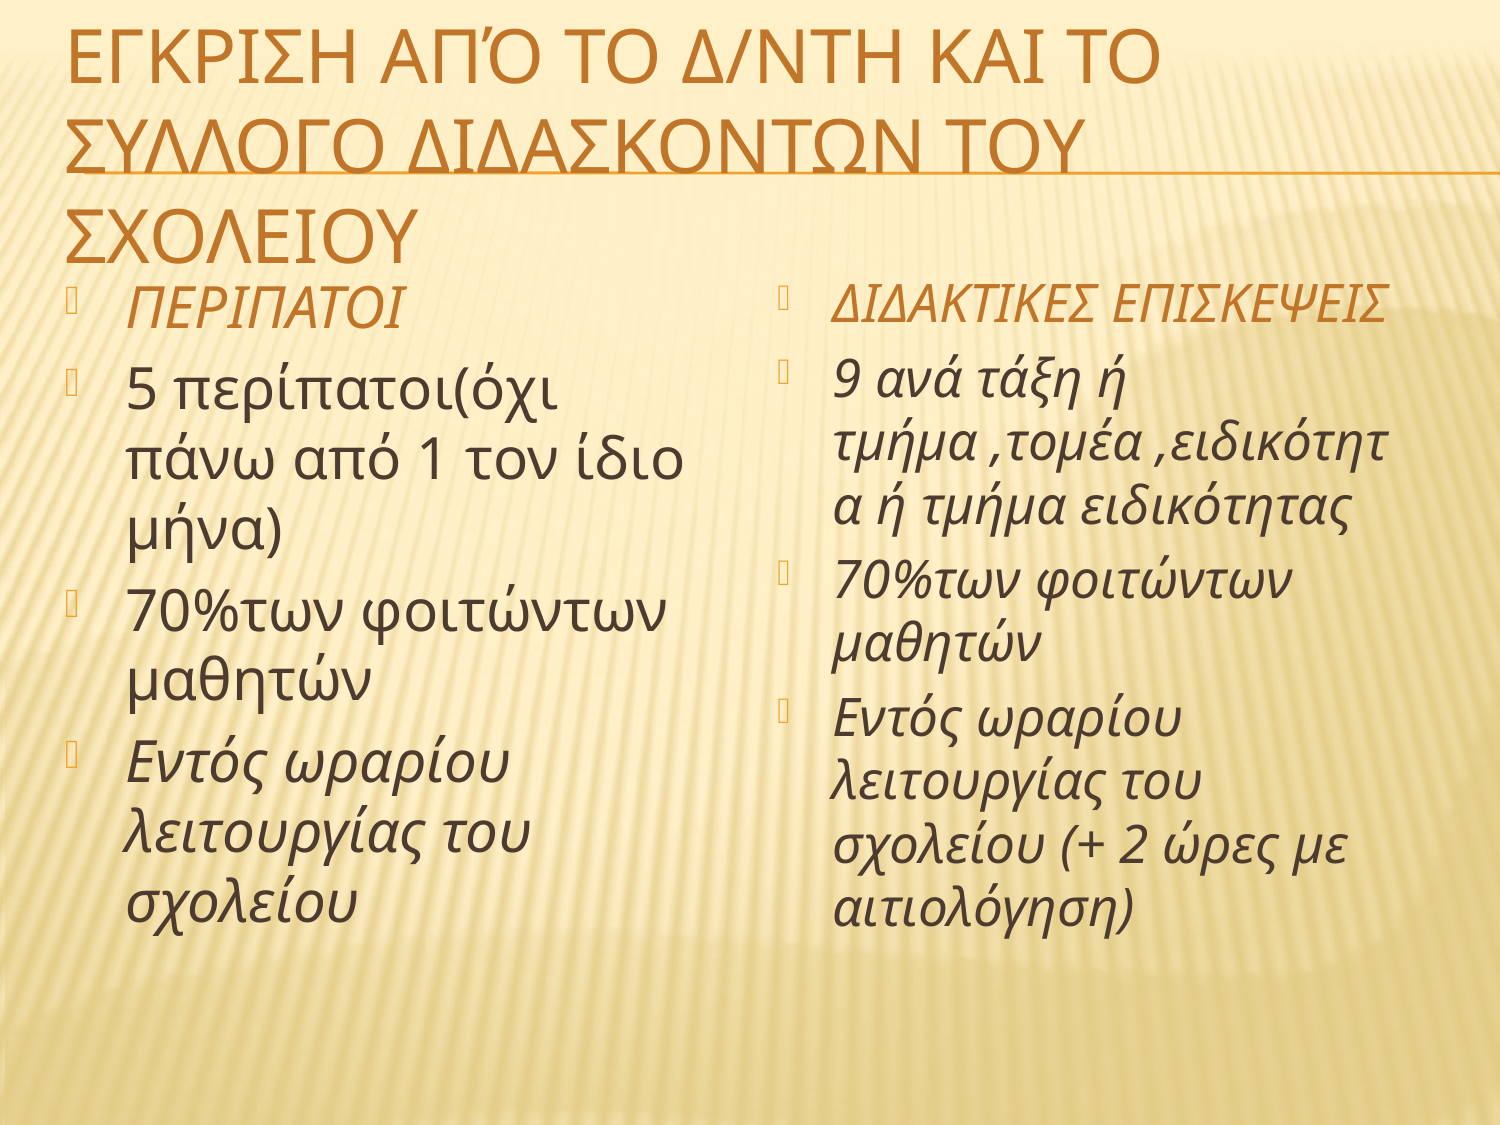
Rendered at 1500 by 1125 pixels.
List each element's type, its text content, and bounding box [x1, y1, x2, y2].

list ΠΕΡΙΠΑΤΟΙ 5 περίπατοι(όχι πάνω από 1 τον ίδιο μήνα) 70%των φοιτώντων μαθητών Εντός ωραρίου λειτουργίας του σχολείου [50, 262, 738, 1038]
title ΕΓΚΡΙΣΗ ΑΠΌ ΤΟ Δ/ΝΤΗ ΚΑΙ ΤΟ ΣΥΛΛΟΓΟ ΔΙΔΑΣΚΟΝΤΩΝ ΤΟΥ ΣΧΟΛΕΙΟΥ [49, 75, 1475, 213]
list ΔΙΔΑΚΤΙΚΕΣ ΕΠΙΣΚΕΨΕΙΣ 9 ανά τάξη ή τμήμα ,τομέα ,ειδικότητα ή τμήμα ειδικότητας 70%των φοιτώντων μαθητών Εντός ωραρίου λειτουργίας του σχολείου (+ 2 ώρες με αιτιολόγηση) [762, 262, 1425, 950]
